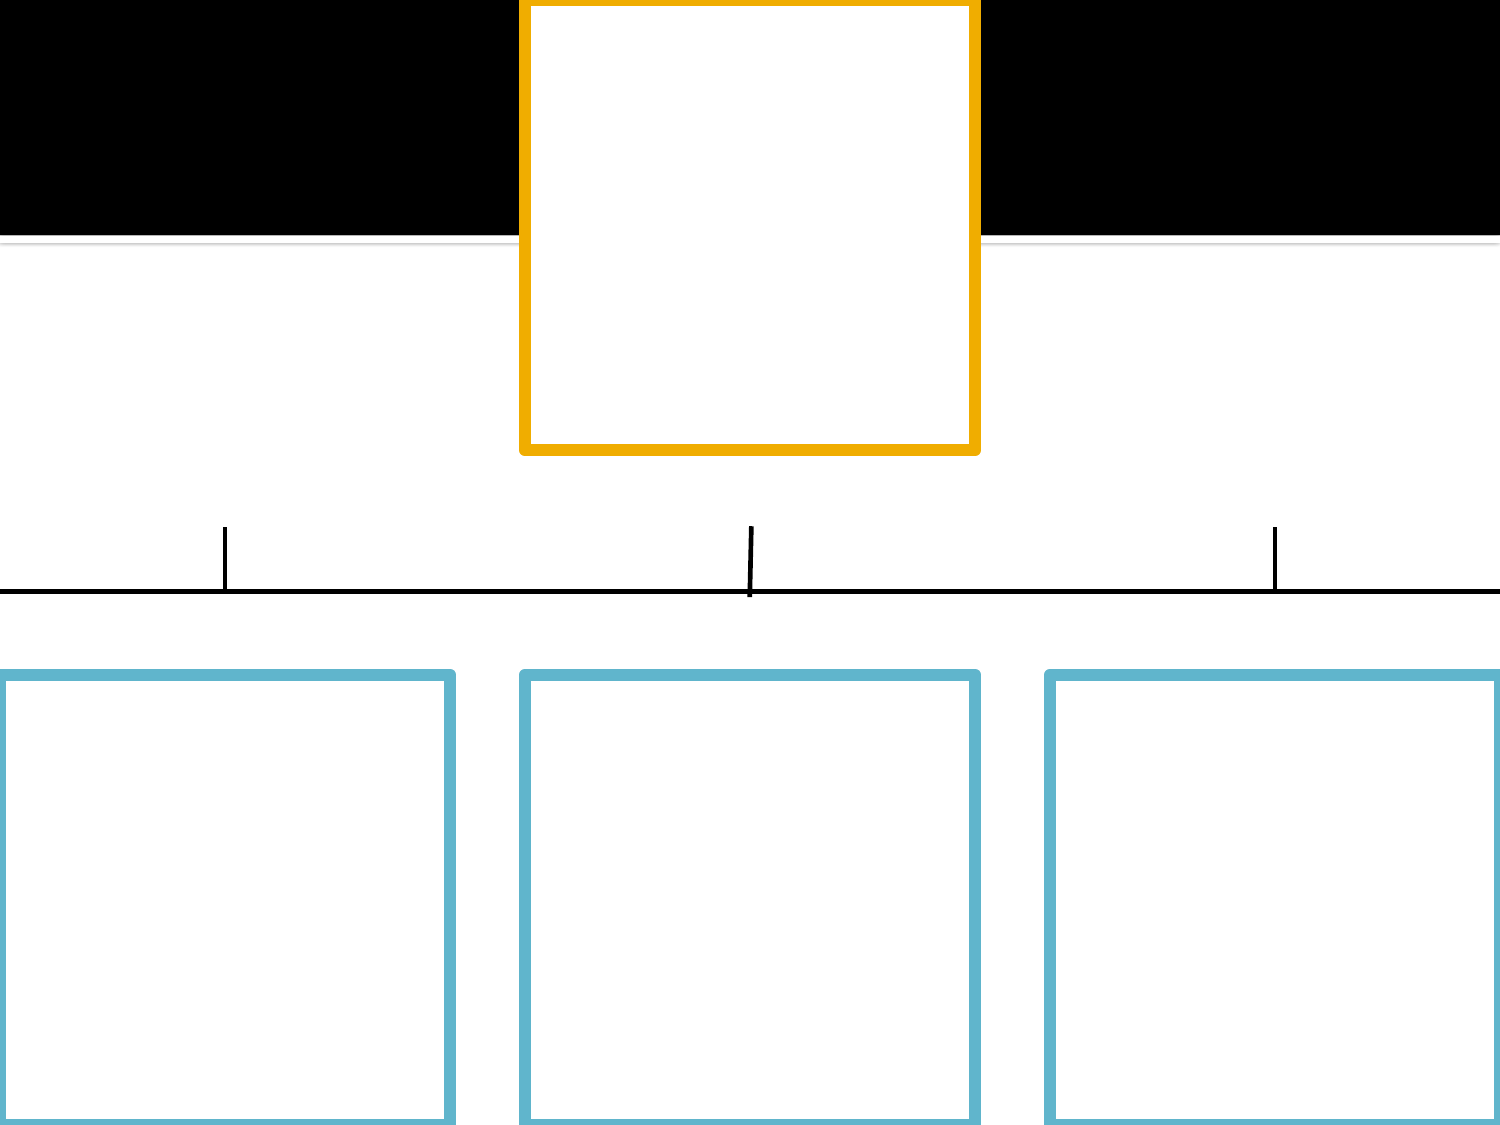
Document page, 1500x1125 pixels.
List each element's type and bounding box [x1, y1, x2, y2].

text_box [0, 594, 1500, 1125]
text_box [0, 0, 1500, 589]
